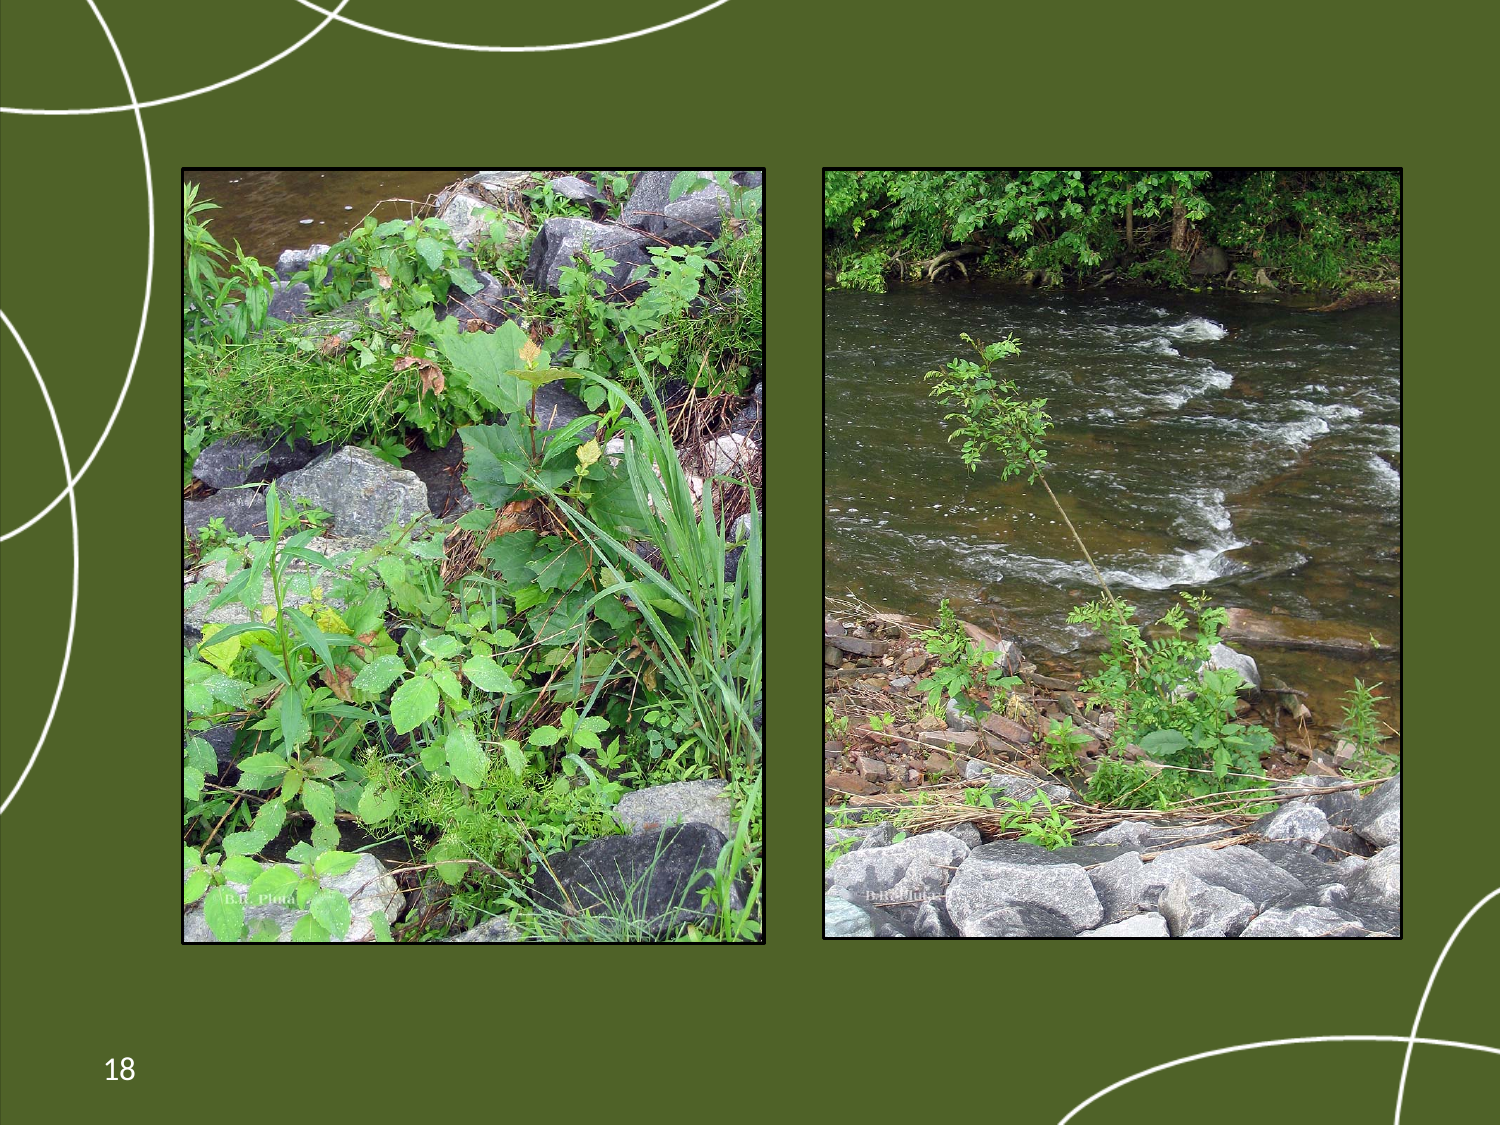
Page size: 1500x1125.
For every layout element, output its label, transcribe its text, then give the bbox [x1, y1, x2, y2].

picture [0, 0, 1500, 1125]
slide_number 18 [87, 1037, 438, 1098]
